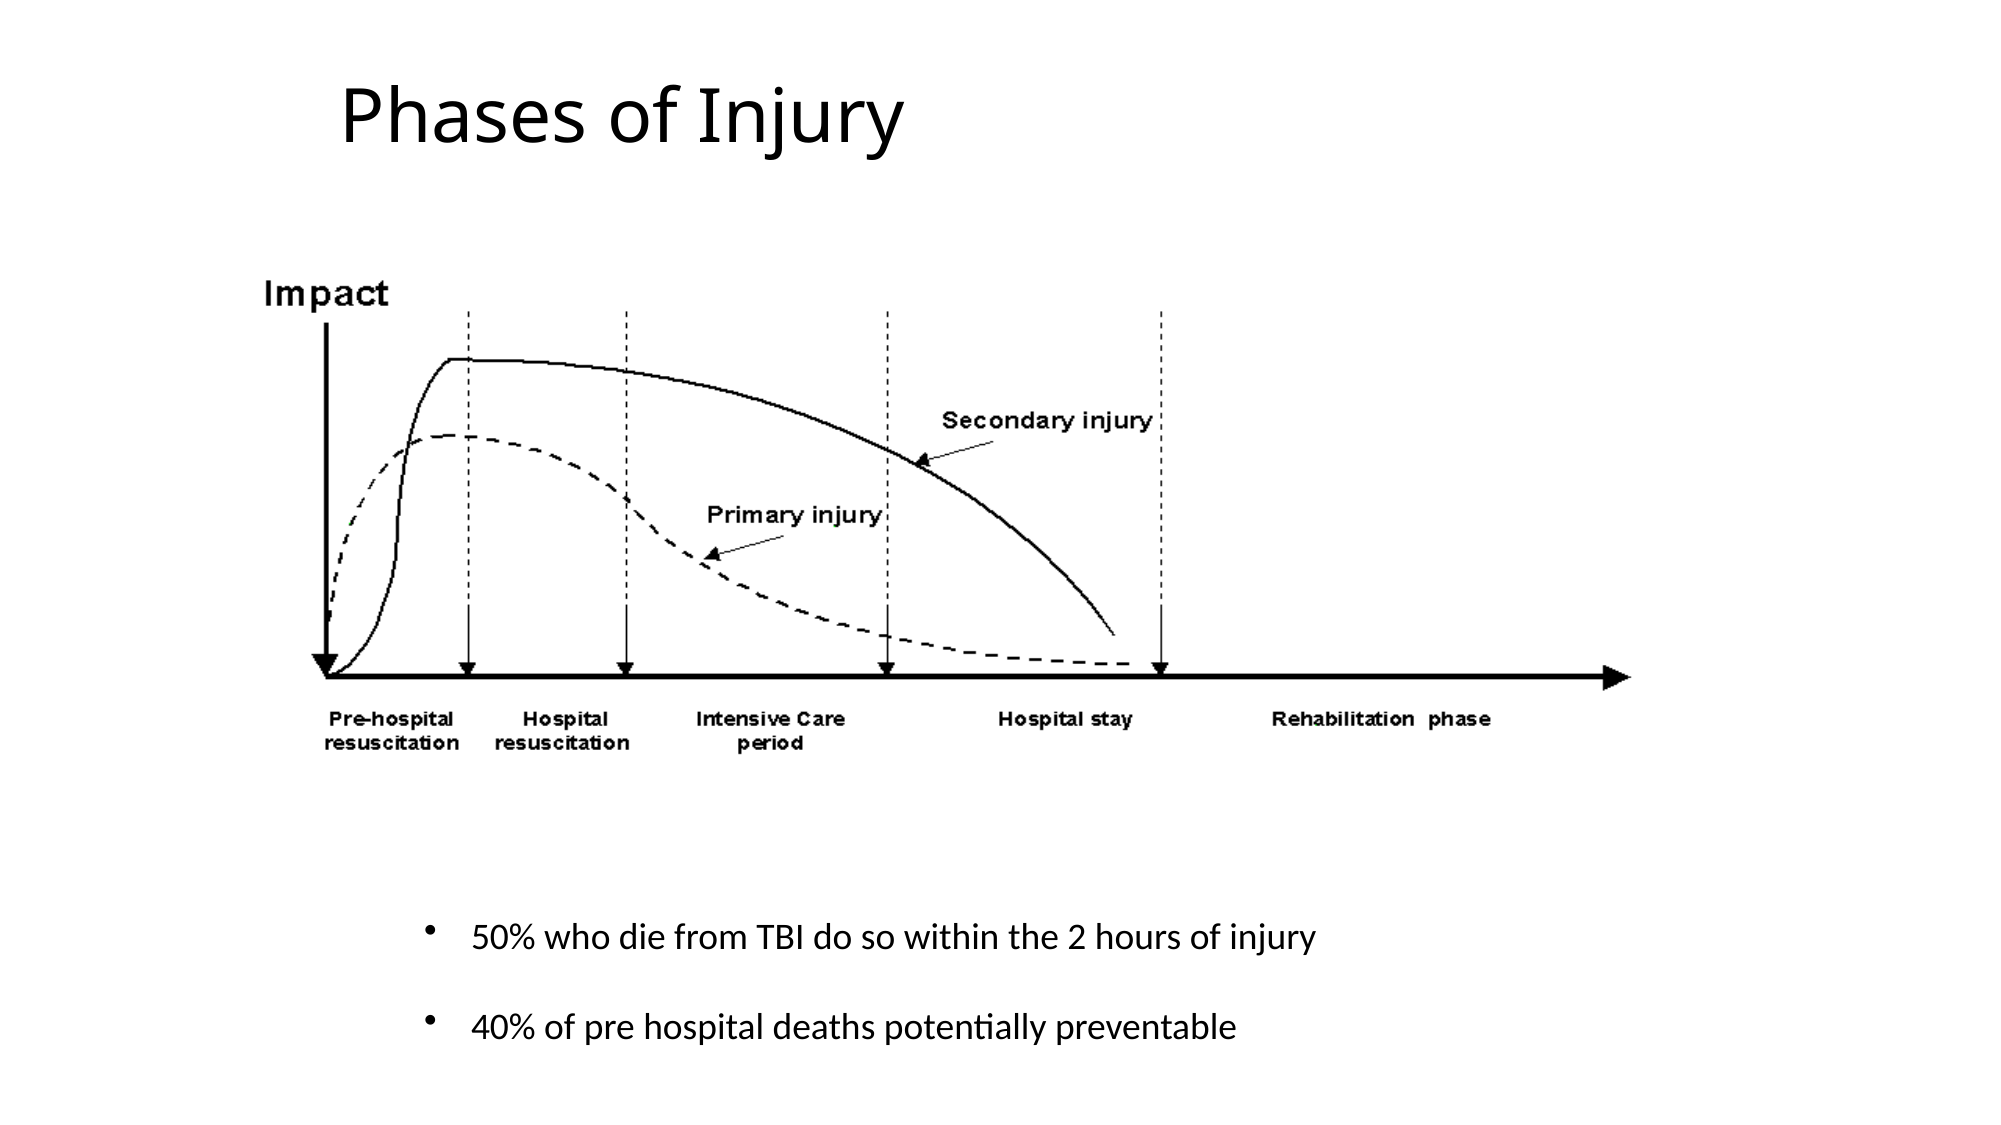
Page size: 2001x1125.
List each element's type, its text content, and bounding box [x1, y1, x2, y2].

text_box 50% who die from TBI do so within the 2 hours of injury 40% of pre hospital deaths potentially preventable [409, 904, 1532, 1055]
title Phases of Injury [324, 24, 1675, 212]
list 50% who die from TBI do so within the 2 hours of injury [276, 812, 1627, 955]
picture [232, 196, 1672, 812]
